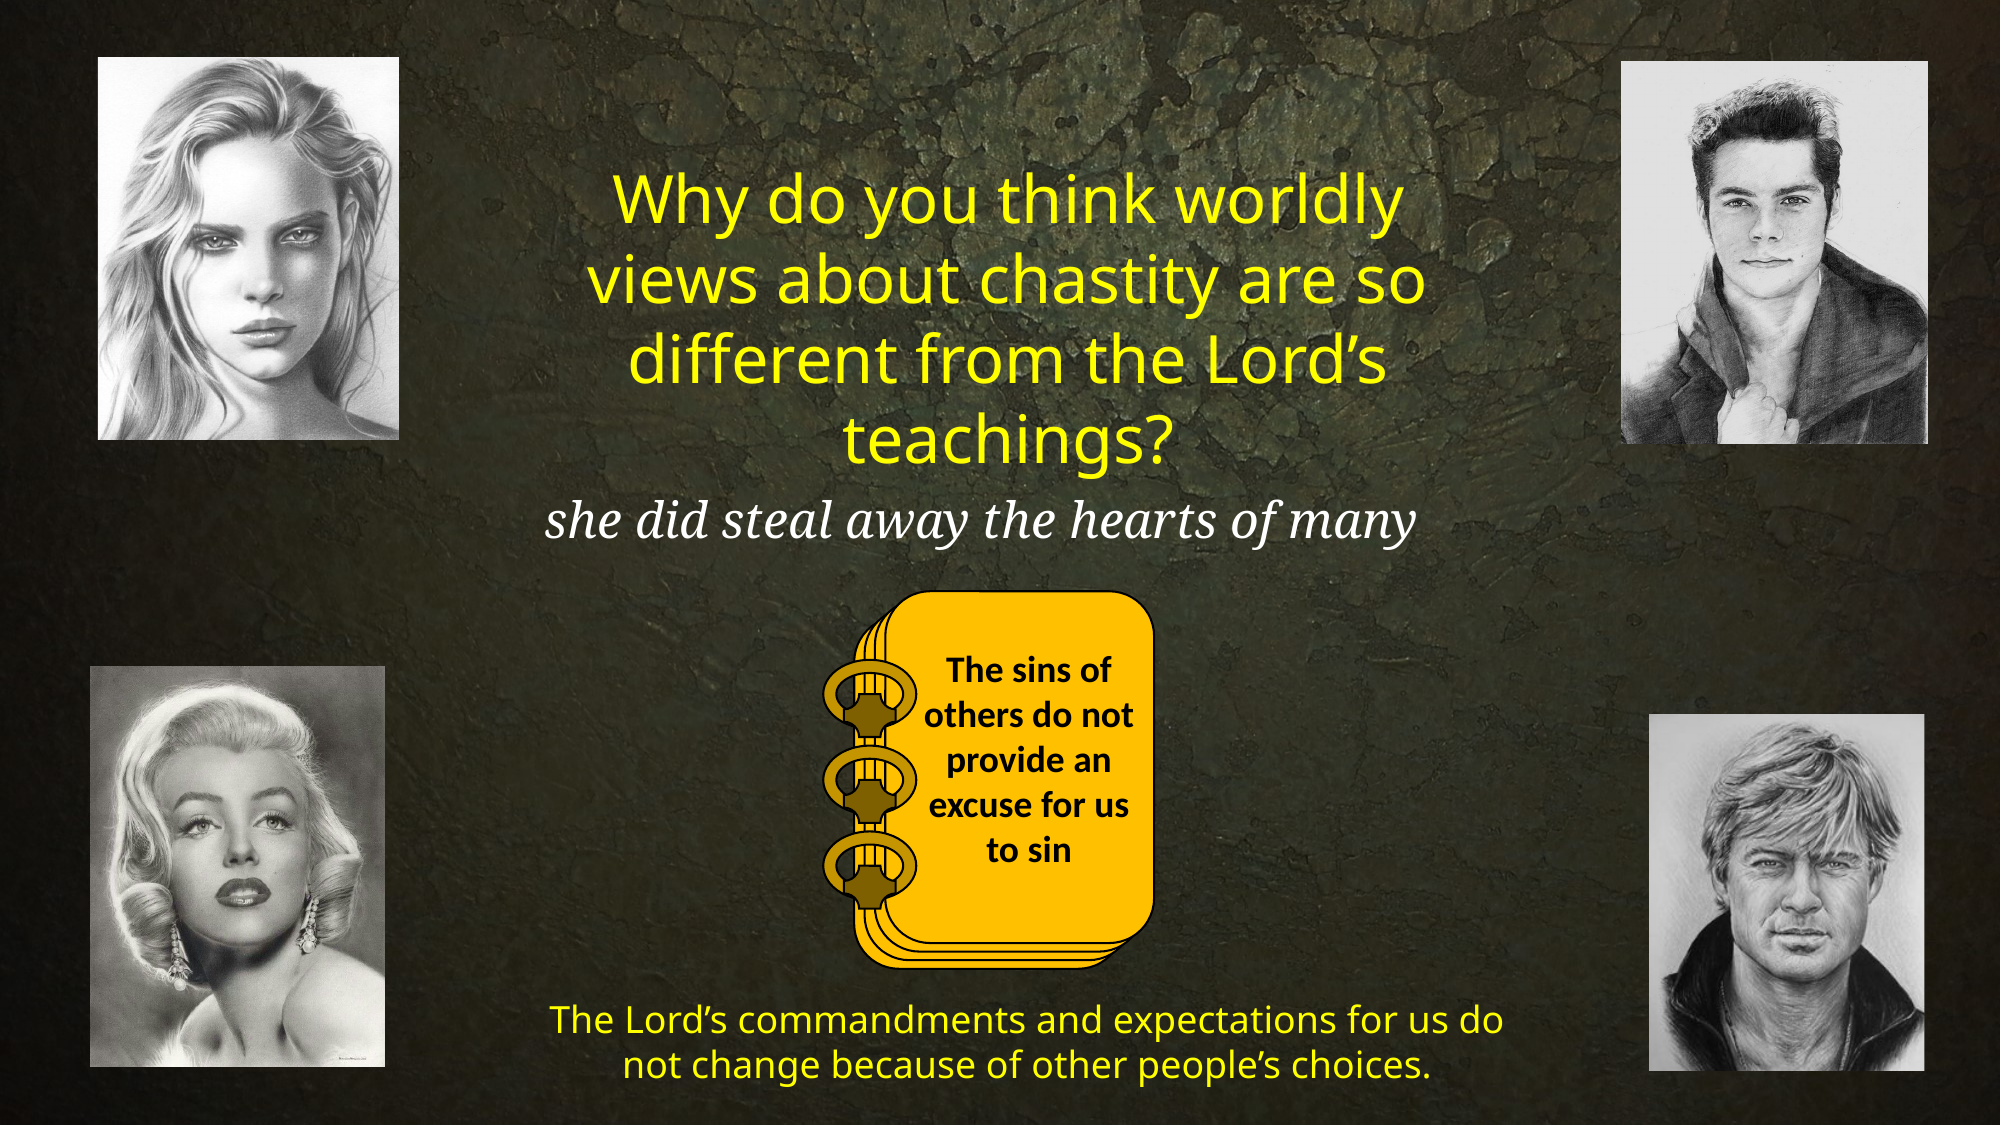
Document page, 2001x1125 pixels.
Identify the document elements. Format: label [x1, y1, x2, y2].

text_box [823, 591, 1159, 969]
picture [0, 0, 2000, 1125]
